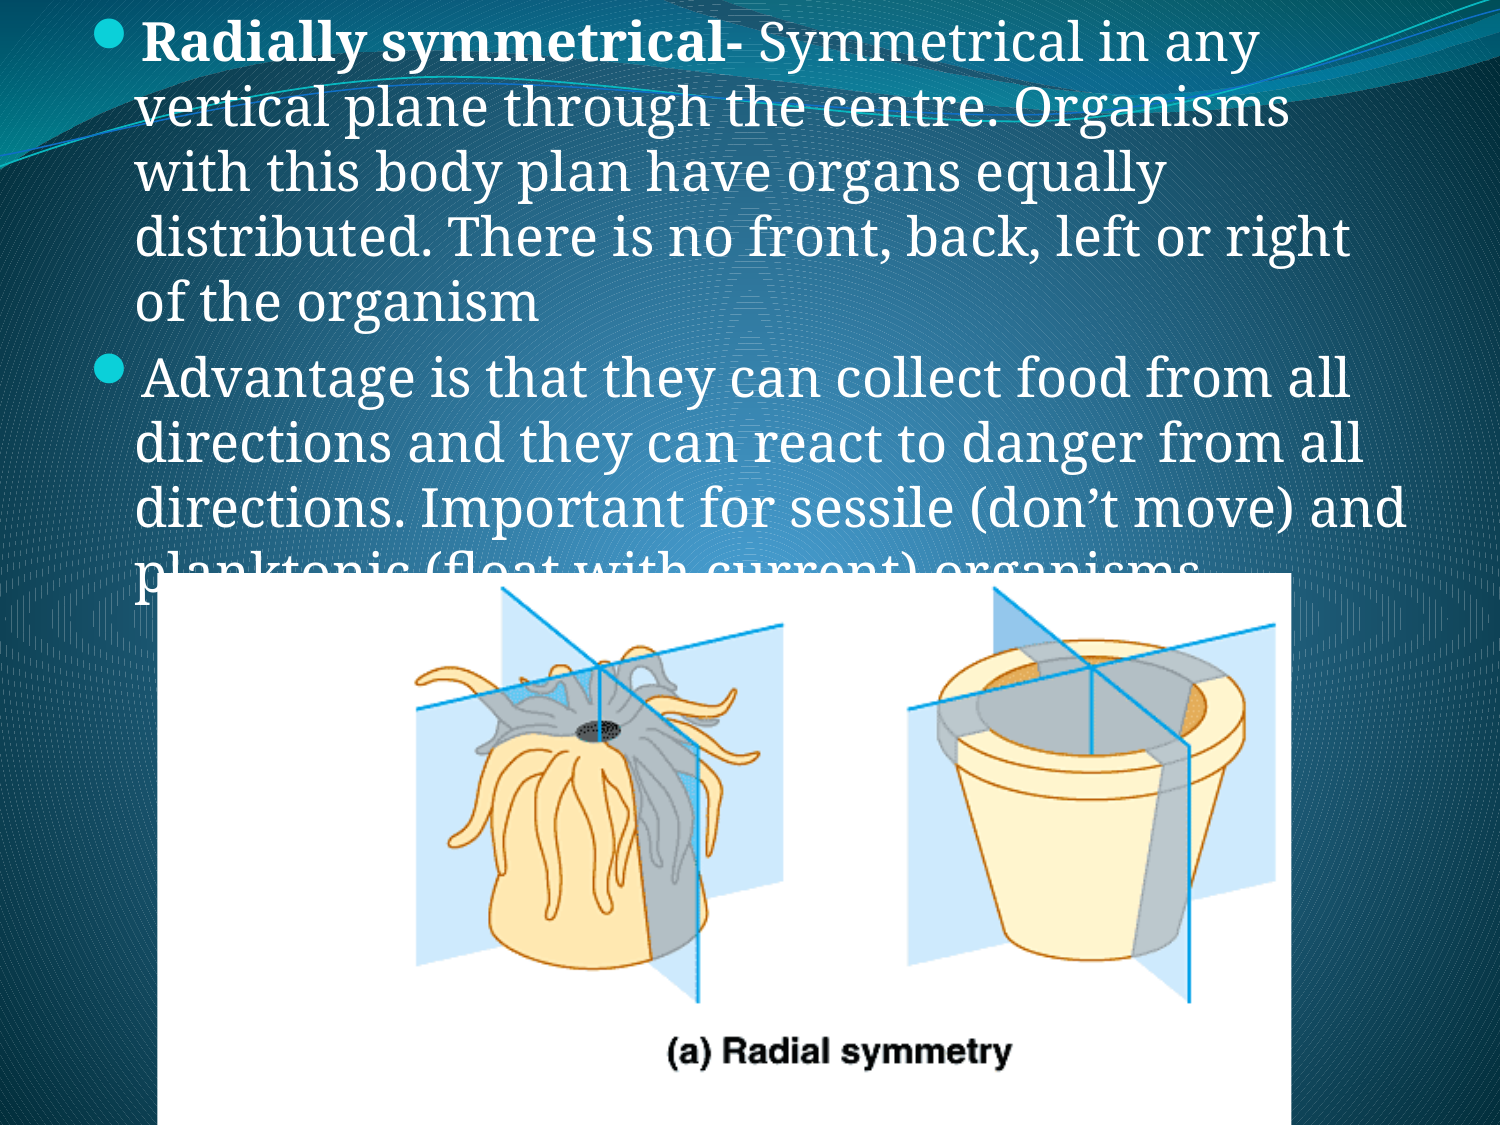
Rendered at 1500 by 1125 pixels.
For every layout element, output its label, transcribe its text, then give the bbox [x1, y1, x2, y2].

picture [157, 573, 1292, 1125]
table_cell [150, 574, 157, 1038]
list Radially symmetrical- Symmetrical in any vertical plane through the centre. Organisms with this body plan have organs equally distributed. There is no front, back, left or right of the organism Advantage is that they can collect food from all directions and they can react to danger from all directions. Important for sessile (don’t move) and planktonic (float with current) organisms. [75, 0, 1425, 1038]
table_cell [1292, 575, 1297, 1038]
